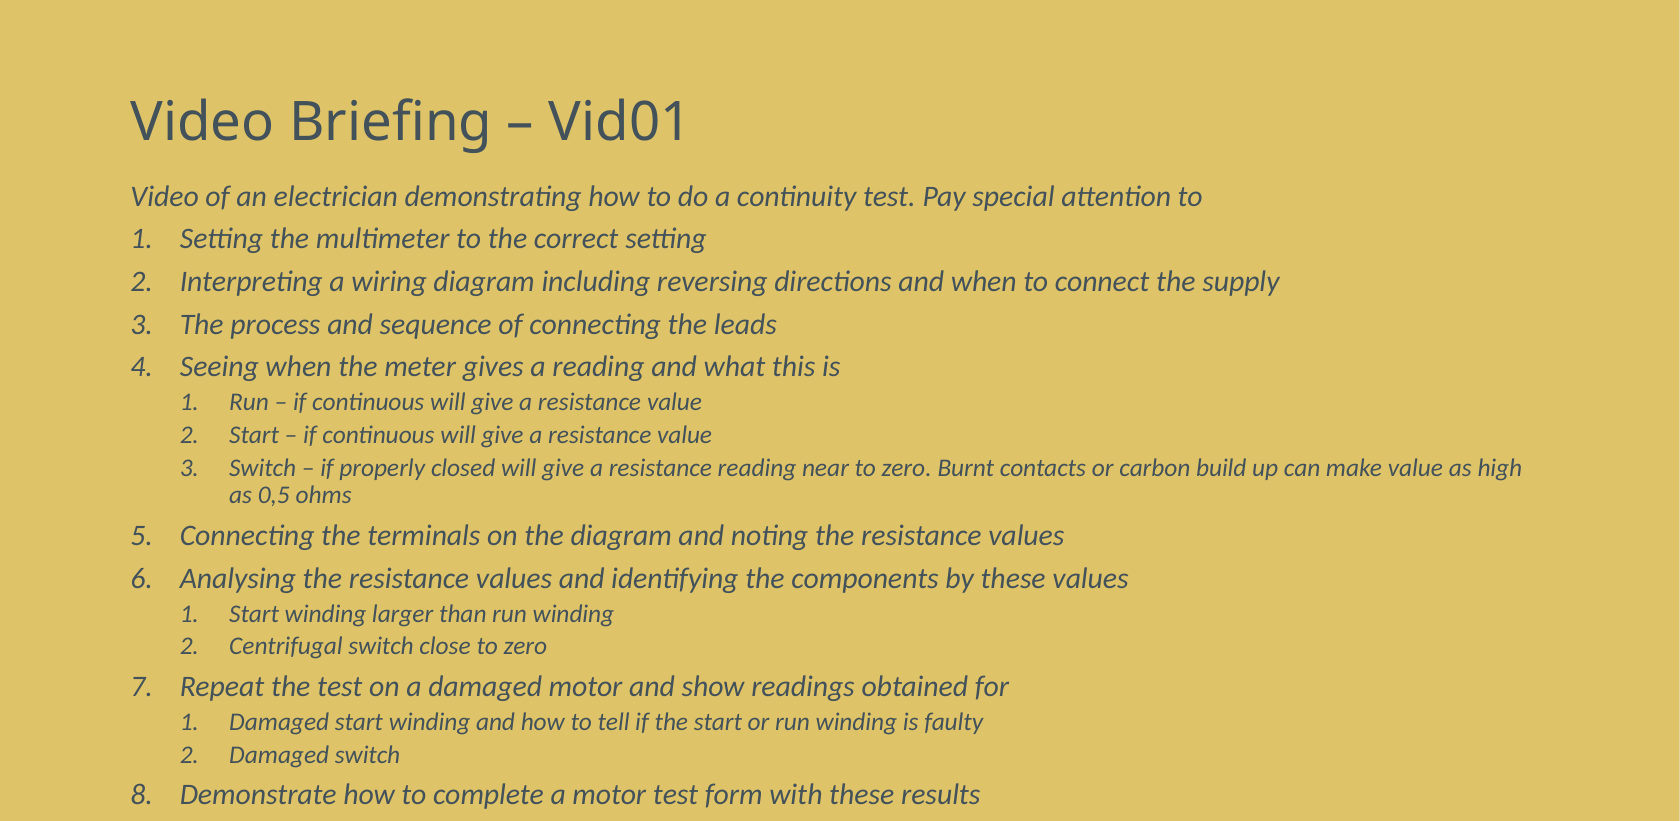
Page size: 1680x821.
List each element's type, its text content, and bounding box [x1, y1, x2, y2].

list Video of an electrician demonstrating how to do a continuity test. Pay special attention to Setting the multimeter to the correct setting Interpreting a wiring diagram including reversing directions and when to connect the supply The process and sequence of connecting the leads Seeing when the meter gives a reading and what this is Run – if continuous will give a resistance value Start – if continuous will give a resistance value Switch – if properly closed will give a resistance reading near to zero. Burnt contacts or carbon build up can make value as high as 0,5 ohms Connecting the terminals on the diagram and noting the resistance values Analysing the resistance values and identifying the components by these values Start winding larger than run winding Centrifugal switch close to zero Repeat the test on a damaged motor and show readings obtained for Damaged start winding and how to tell if the start or run winding is faulty Damaged switch Demonstrate how to complete a motor test form with these results [115, 172, 1565, 821]
title Video Briefing – Vid01 [115, 43, 1565, 172]
